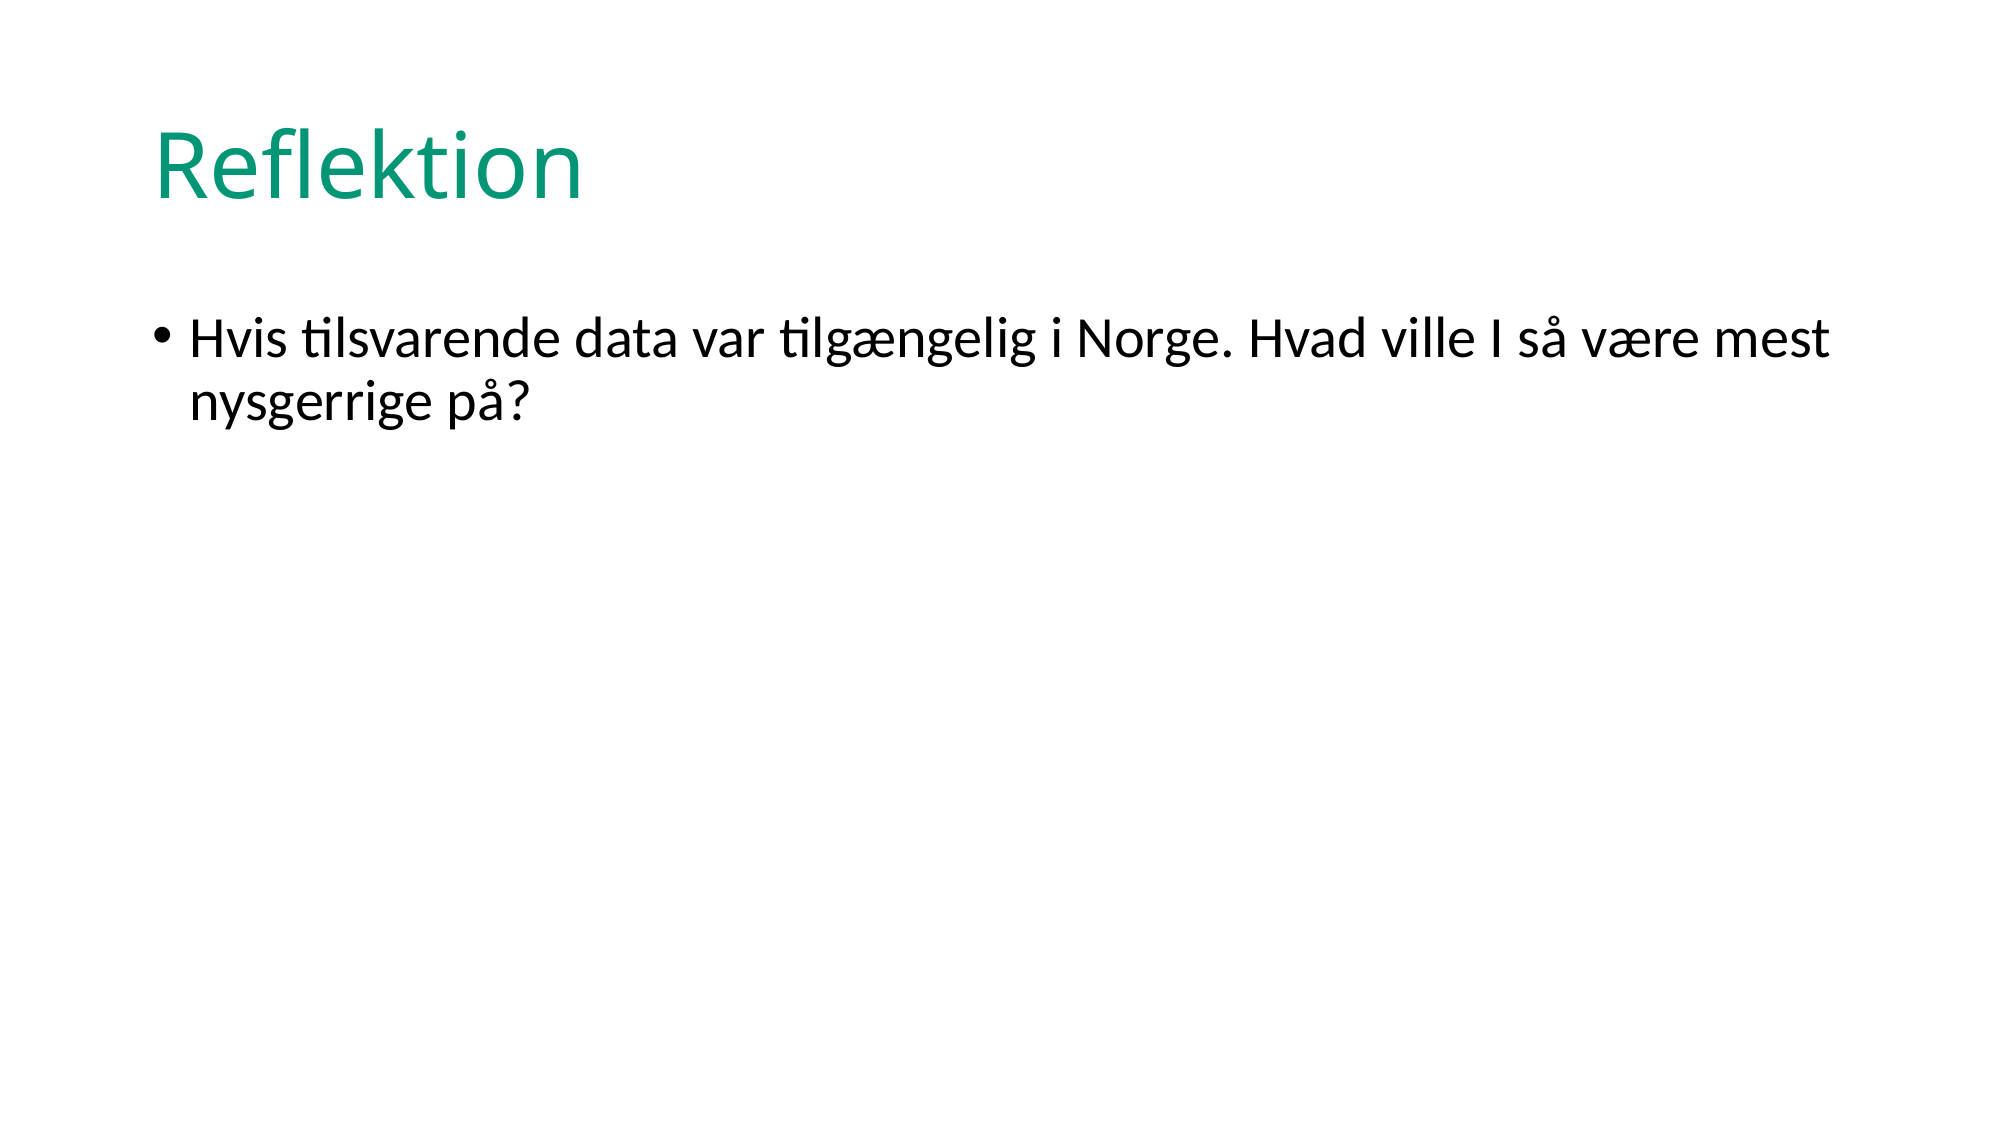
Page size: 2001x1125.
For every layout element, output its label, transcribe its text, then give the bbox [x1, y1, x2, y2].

title Reflektion [137, 59, 1863, 278]
list Hvis tilsvarende data var tilgængelig i Norge. Hvad ville I så være mest nysgerrige på? [137, 299, 1863, 1014]
